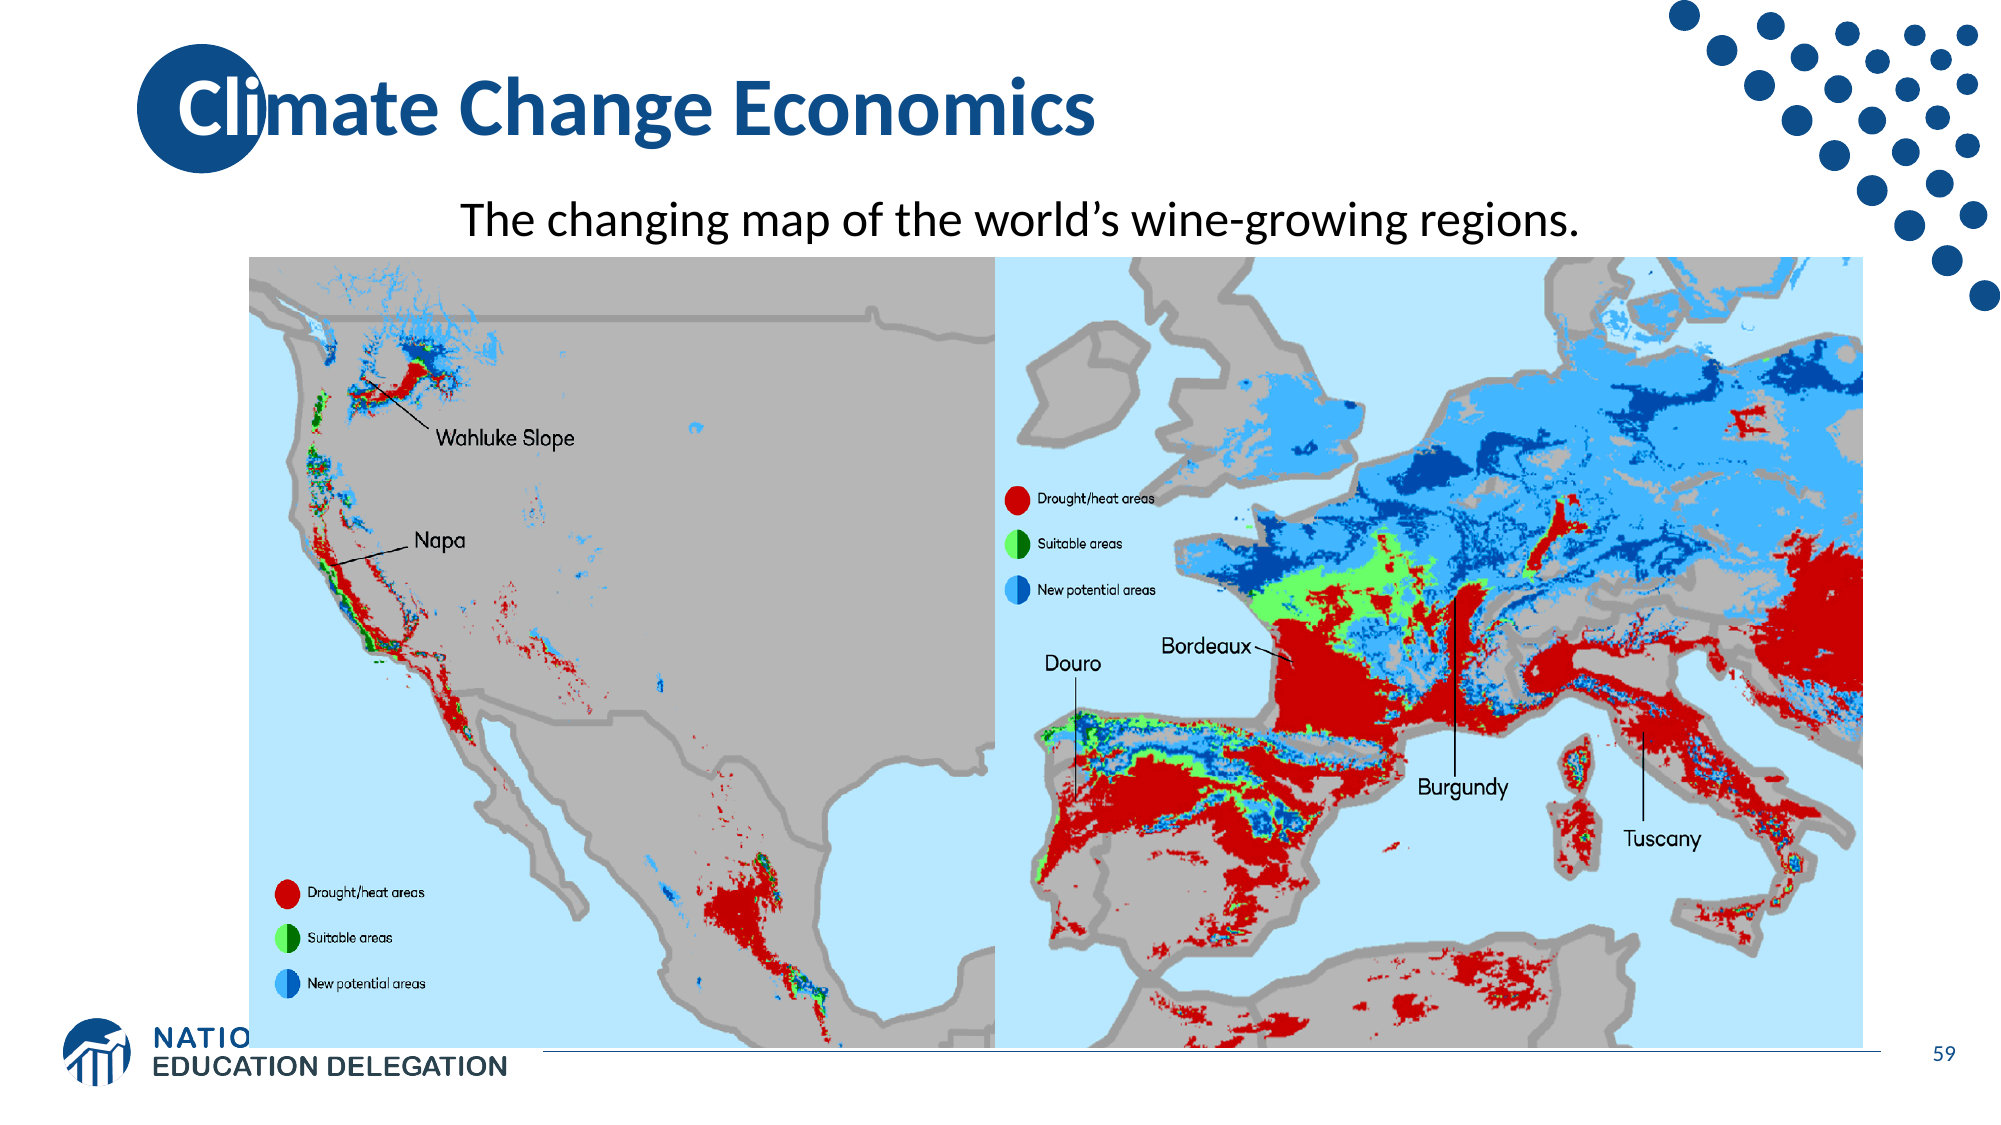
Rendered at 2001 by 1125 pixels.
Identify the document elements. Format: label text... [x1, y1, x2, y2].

slide_number 59 [1521, 1022, 1972, 1082]
picture [55, 257, 1863, 1091]
title Climate Change Economics [163, 0, 1888, 218]
text_box The changing map of the world’s wine-growing regions. [445, 179, 1596, 255]
